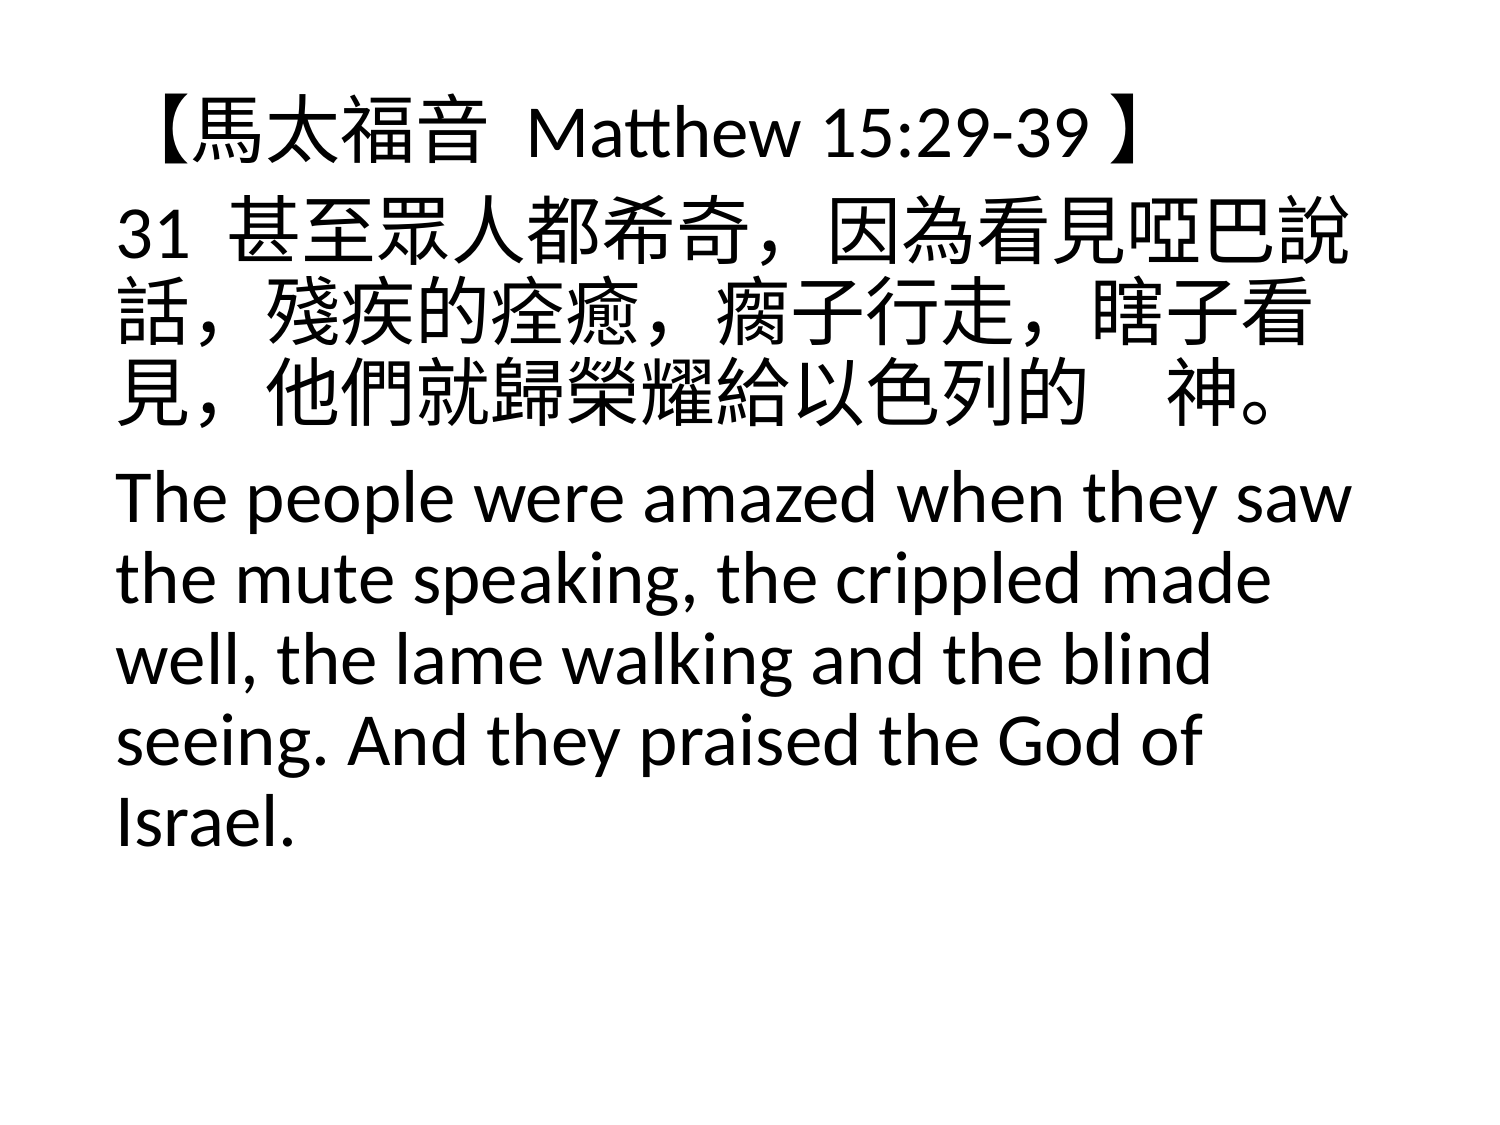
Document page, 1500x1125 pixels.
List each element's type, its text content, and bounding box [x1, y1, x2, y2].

subtitle 【馬太福音 Matthew 15:29-39】 31 甚至眾人都希奇，因為看見啞巴說話，殘疾的痊癒，瘸子行走，瞎子看見，他們就歸榮耀給以色列的 神。 The people were amazed when they saw the mute speaking, the crippled made well, the lame walking and the blind seeing. And they praised the God of Israel. [100, 84, 1405, 1083]
